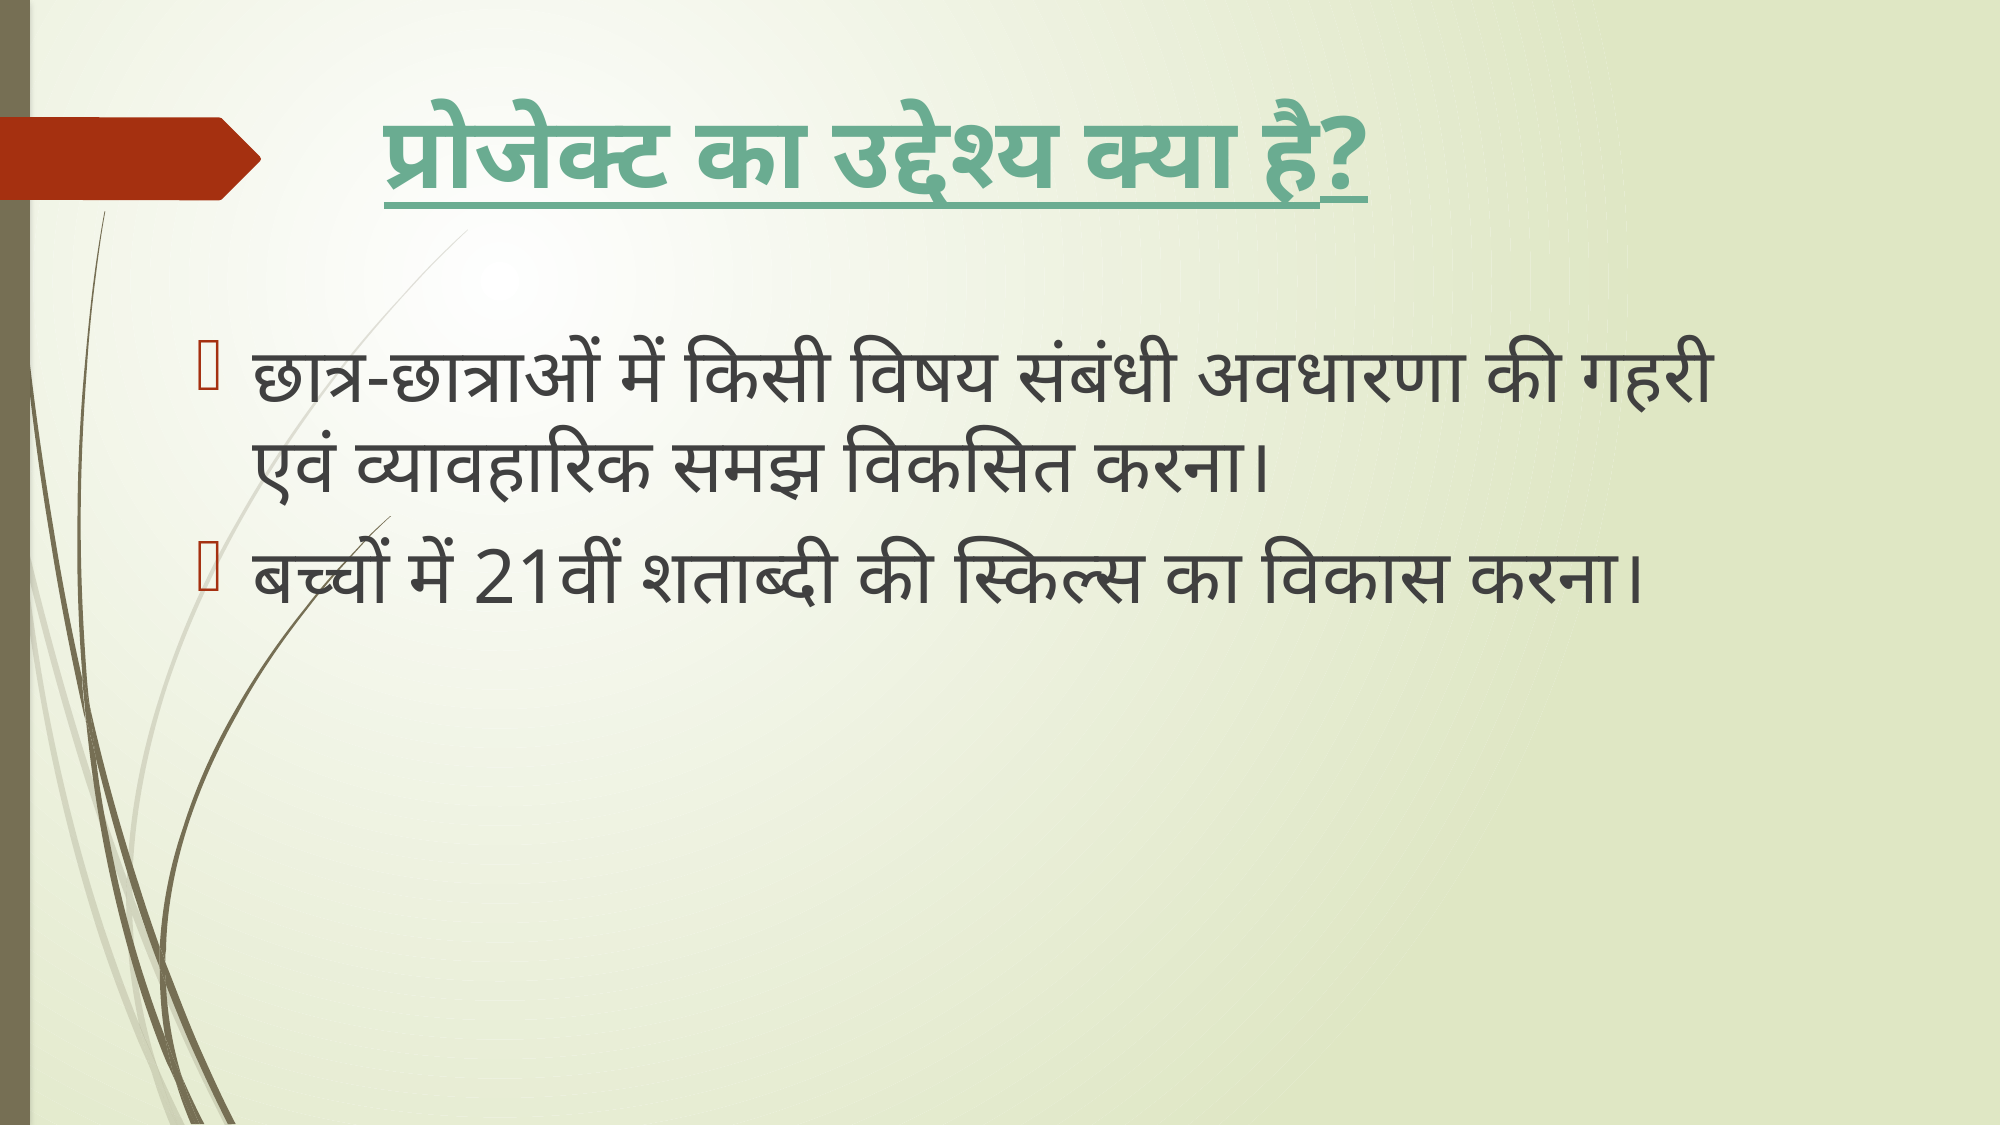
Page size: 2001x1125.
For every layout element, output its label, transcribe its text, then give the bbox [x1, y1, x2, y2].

title प्रोजेक्ट का उद्देश्य क्या है? [368, 80, 1496, 276]
list छात्र-छात्राओं में किसी विषय संबंधी अवधारणा की गहरी एवं व्यावहारिक समझ विकसित करना। बच्चों में 21वीं शताब्दी की स्किल्स का विकास करना। [181, 319, 1798, 775]
